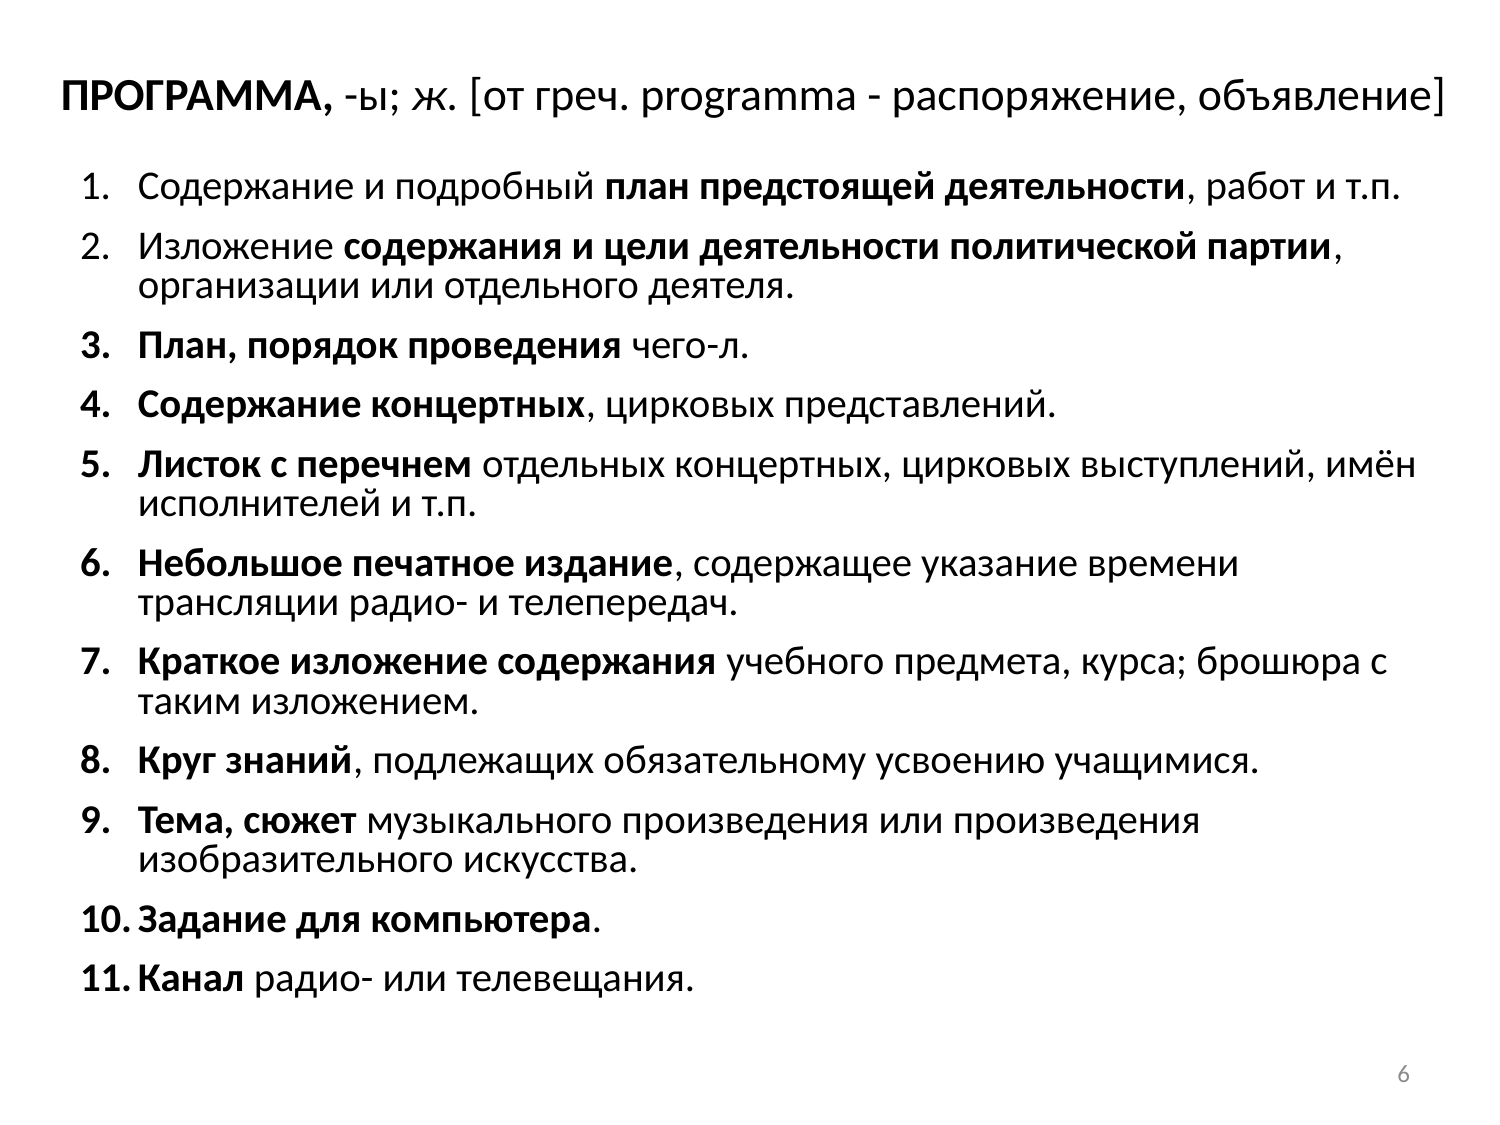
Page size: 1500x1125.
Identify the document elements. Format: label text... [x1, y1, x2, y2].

list Содержание и подробный план предстоящей деятельности, работ и т.п. Изложение содержания и цели деятельности политической партии, организации или отдельного деятеля. План, порядок проведения чего-л. Содержание концертных, цирковых представлений. Листок с перечнем отдельных концертных, цирковых выступлений, имён исполнителей и т.п. Небольшое печатное издание, содержащее указание времени трансляции радио- и телепередач. Краткое изложение содержания учебного предмета, курса; брошюра с таким изложением. Круг знаний, подлежащих обязательному усвоению учащимися. Тема, сюжет музыкального произведения или произведения изобразительного искусства. Задание для компьютера. Канал радио- или телевещания. [64, 160, 1447, 1047]
title ПРОГРАММА, -ы; ж. [от греч. programma - распоряжение, объявление] [41, 42, 1467, 149]
slide_number 6 [1074, 1042, 1425, 1103]
